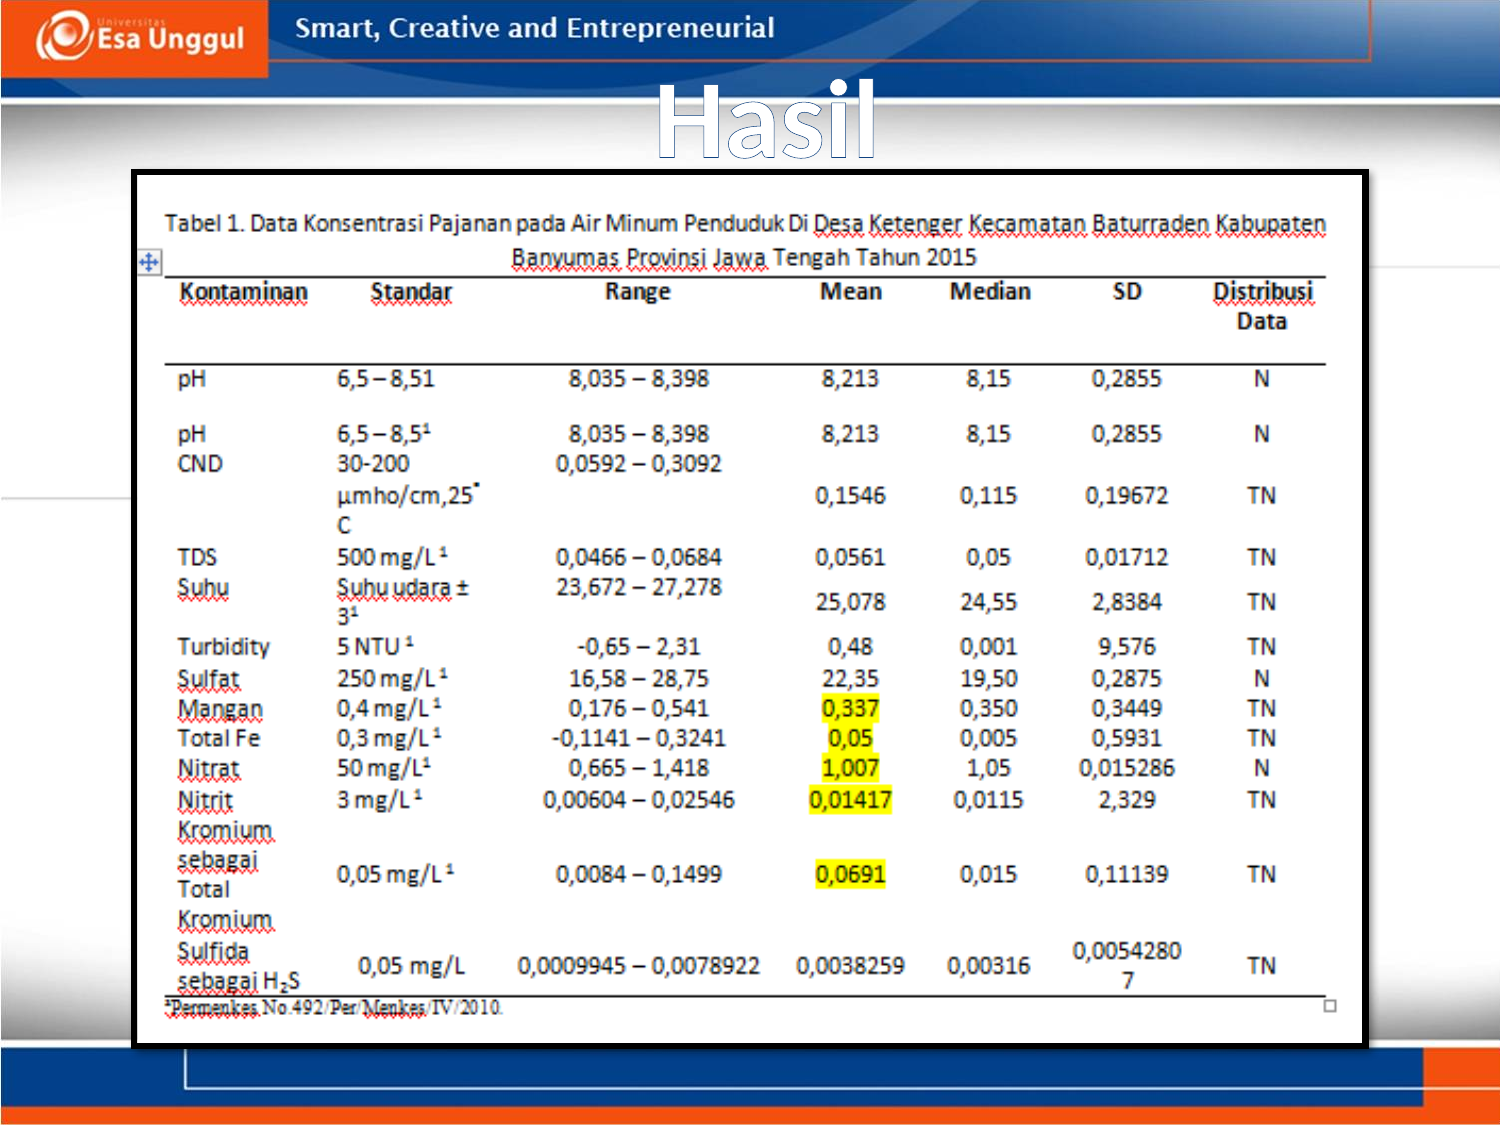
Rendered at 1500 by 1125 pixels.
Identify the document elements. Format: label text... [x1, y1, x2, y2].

picture [0, 0, 1500, 1125]
text_box Hasil [638, 37, 896, 167]
